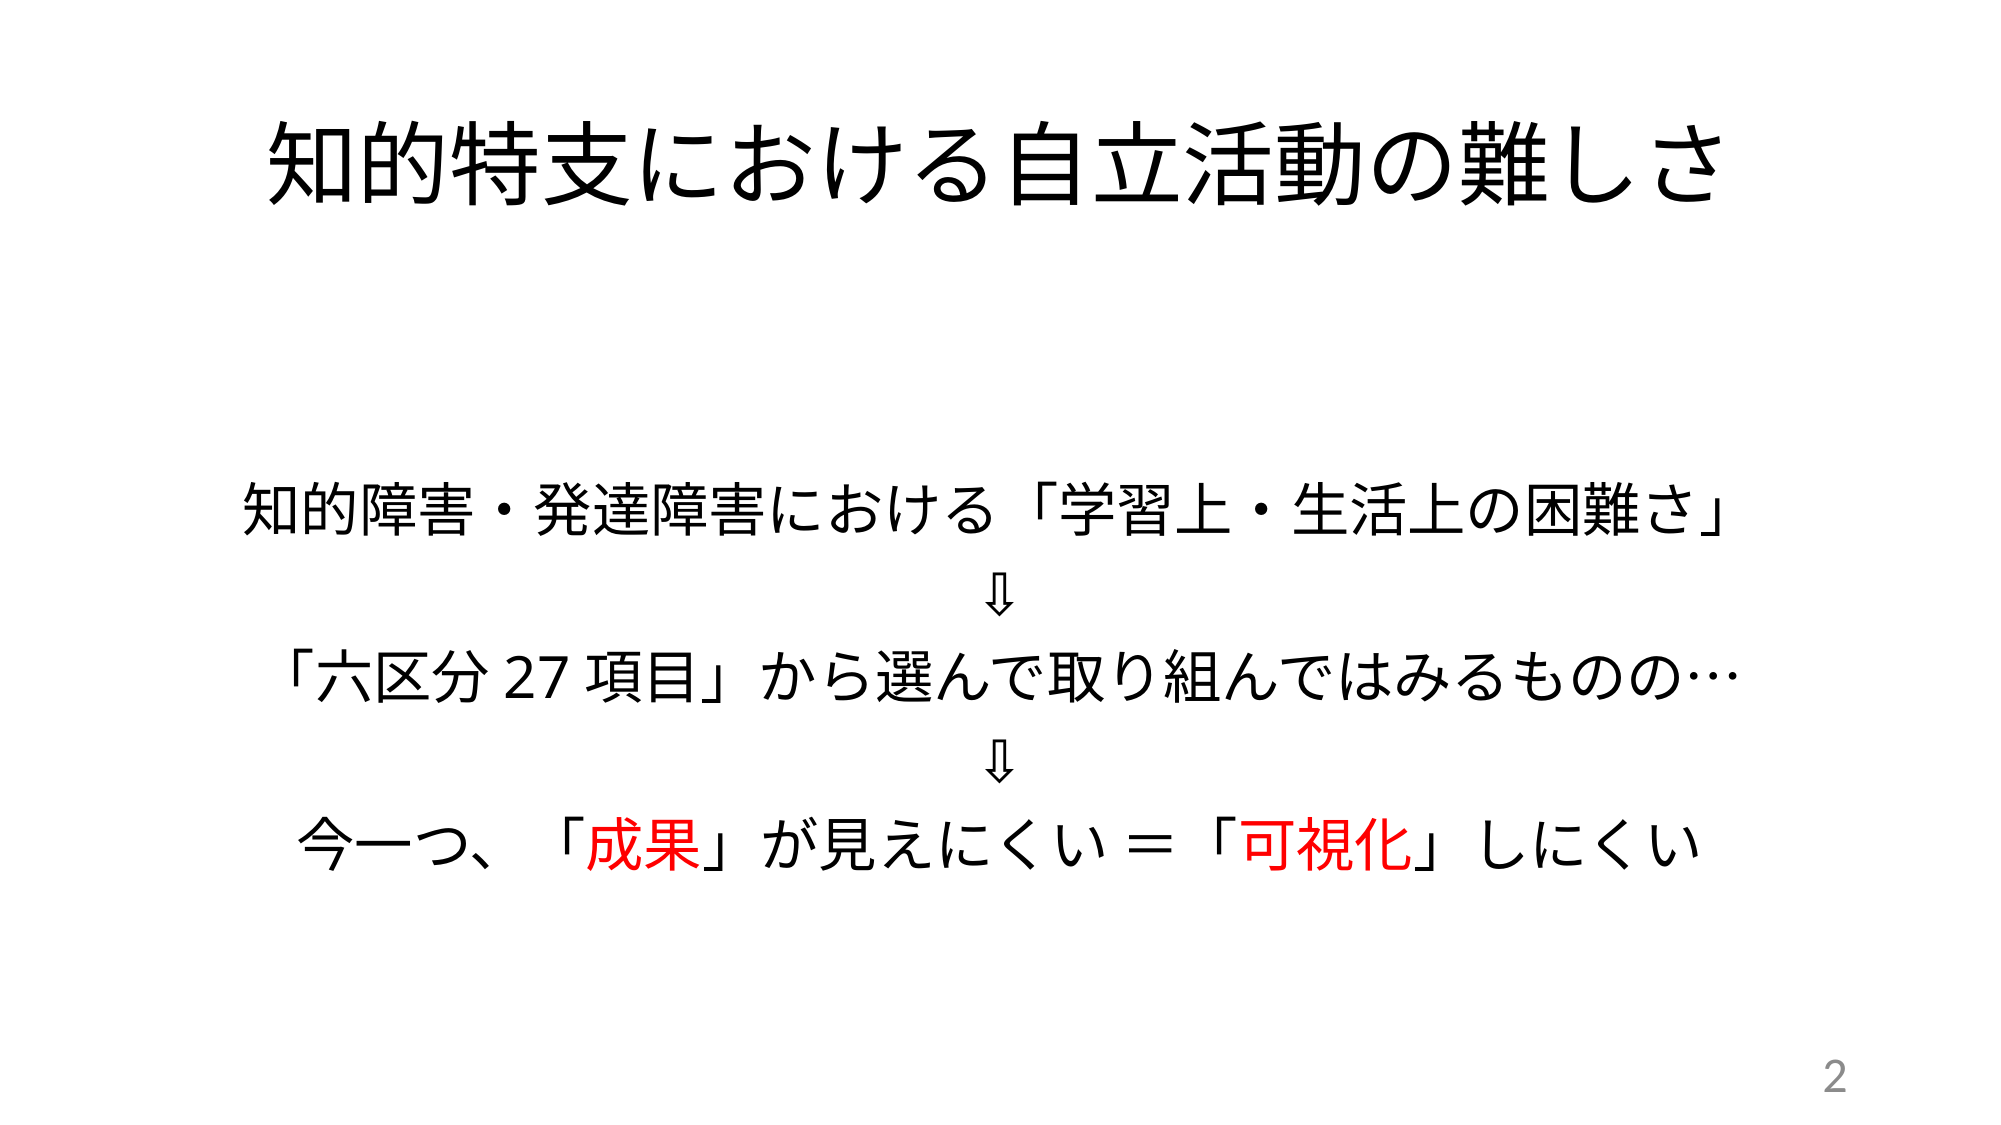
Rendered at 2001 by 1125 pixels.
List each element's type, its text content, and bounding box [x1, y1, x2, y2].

slide_number 2 [1412, 1042, 1863, 1103]
title 知的特支における自立活動の難しさ [137, 59, 1863, 278]
list 知的障害・発達障害における「学習上・生活上の困難さ」 ⇩ 「六区分27項目」から選んで取り組んではみるものの… ⇩ 今一つ、「成果」が見えにくい ＝「可視化」しにくい [137, 299, 1863, 1014]
